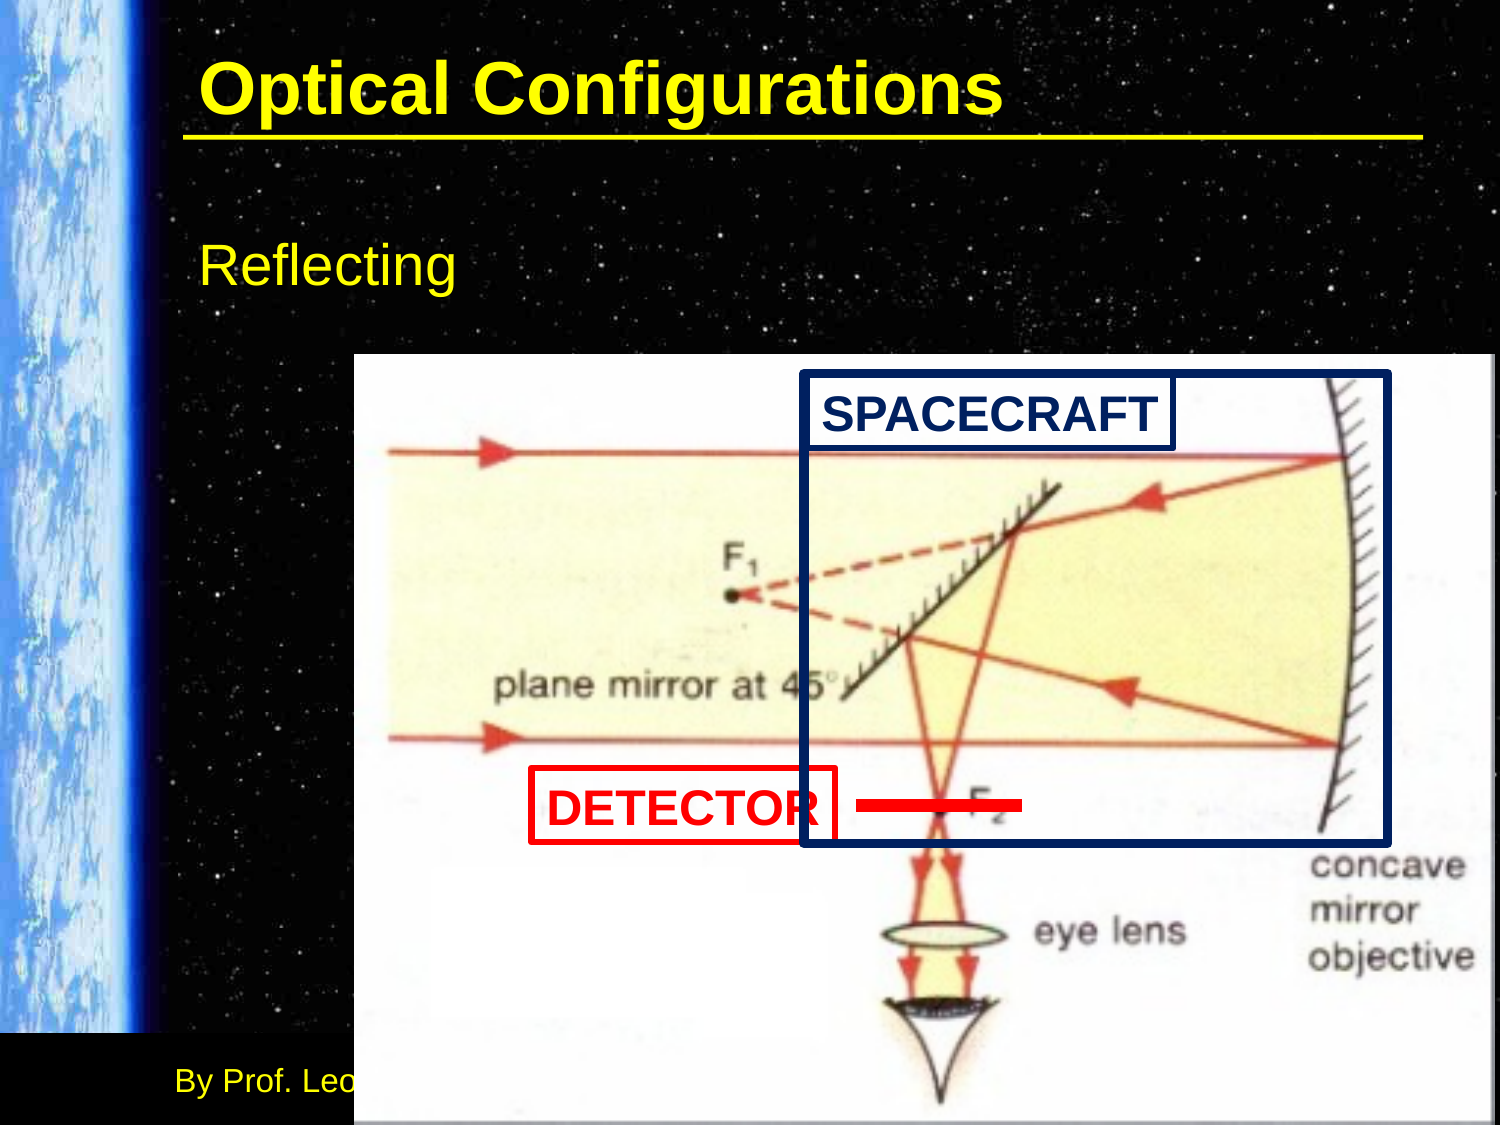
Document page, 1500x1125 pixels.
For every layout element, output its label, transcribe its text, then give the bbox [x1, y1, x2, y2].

title Optical Configurations [183, 42, 1500, 126]
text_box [803, 373, 1389, 844]
list Reflecting [183, 220, 1425, 1005]
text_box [529, 767, 798, 844]
picture [0, 0, 1500, 1125]
